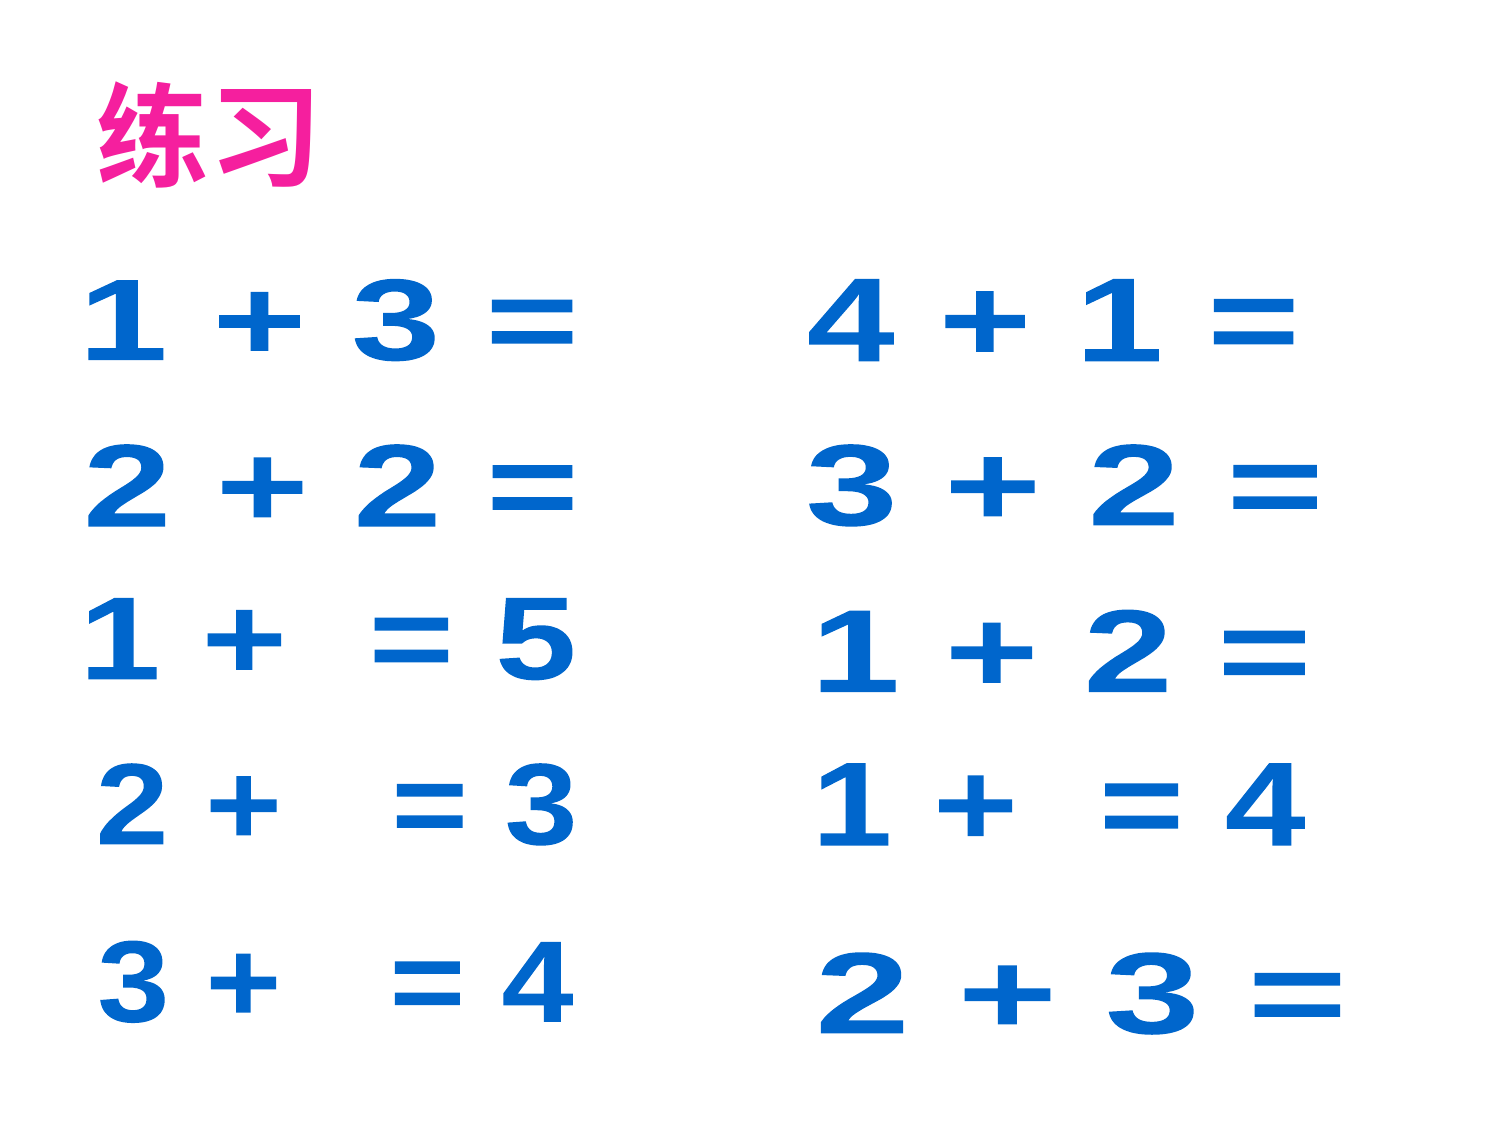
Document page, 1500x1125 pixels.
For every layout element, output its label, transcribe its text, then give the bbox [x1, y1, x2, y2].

text_box 练习 [82, 58, 364, 209]
